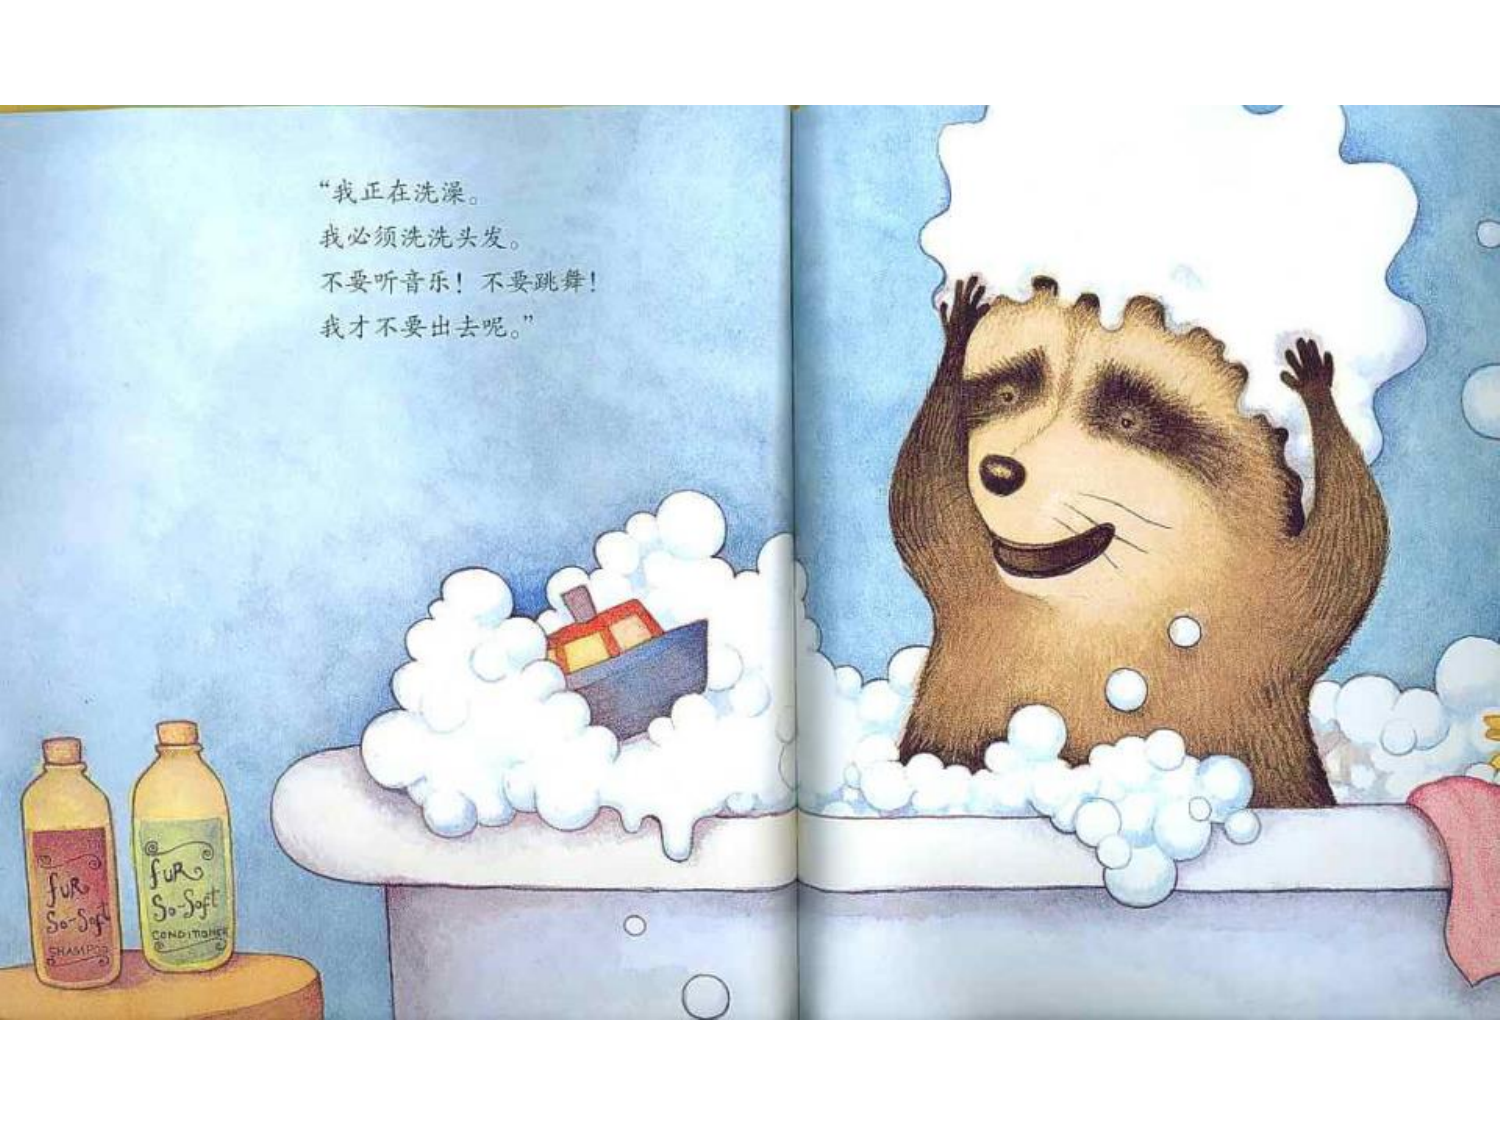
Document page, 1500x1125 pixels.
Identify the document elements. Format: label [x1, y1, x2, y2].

list [0, 105, 1500, 1020]
